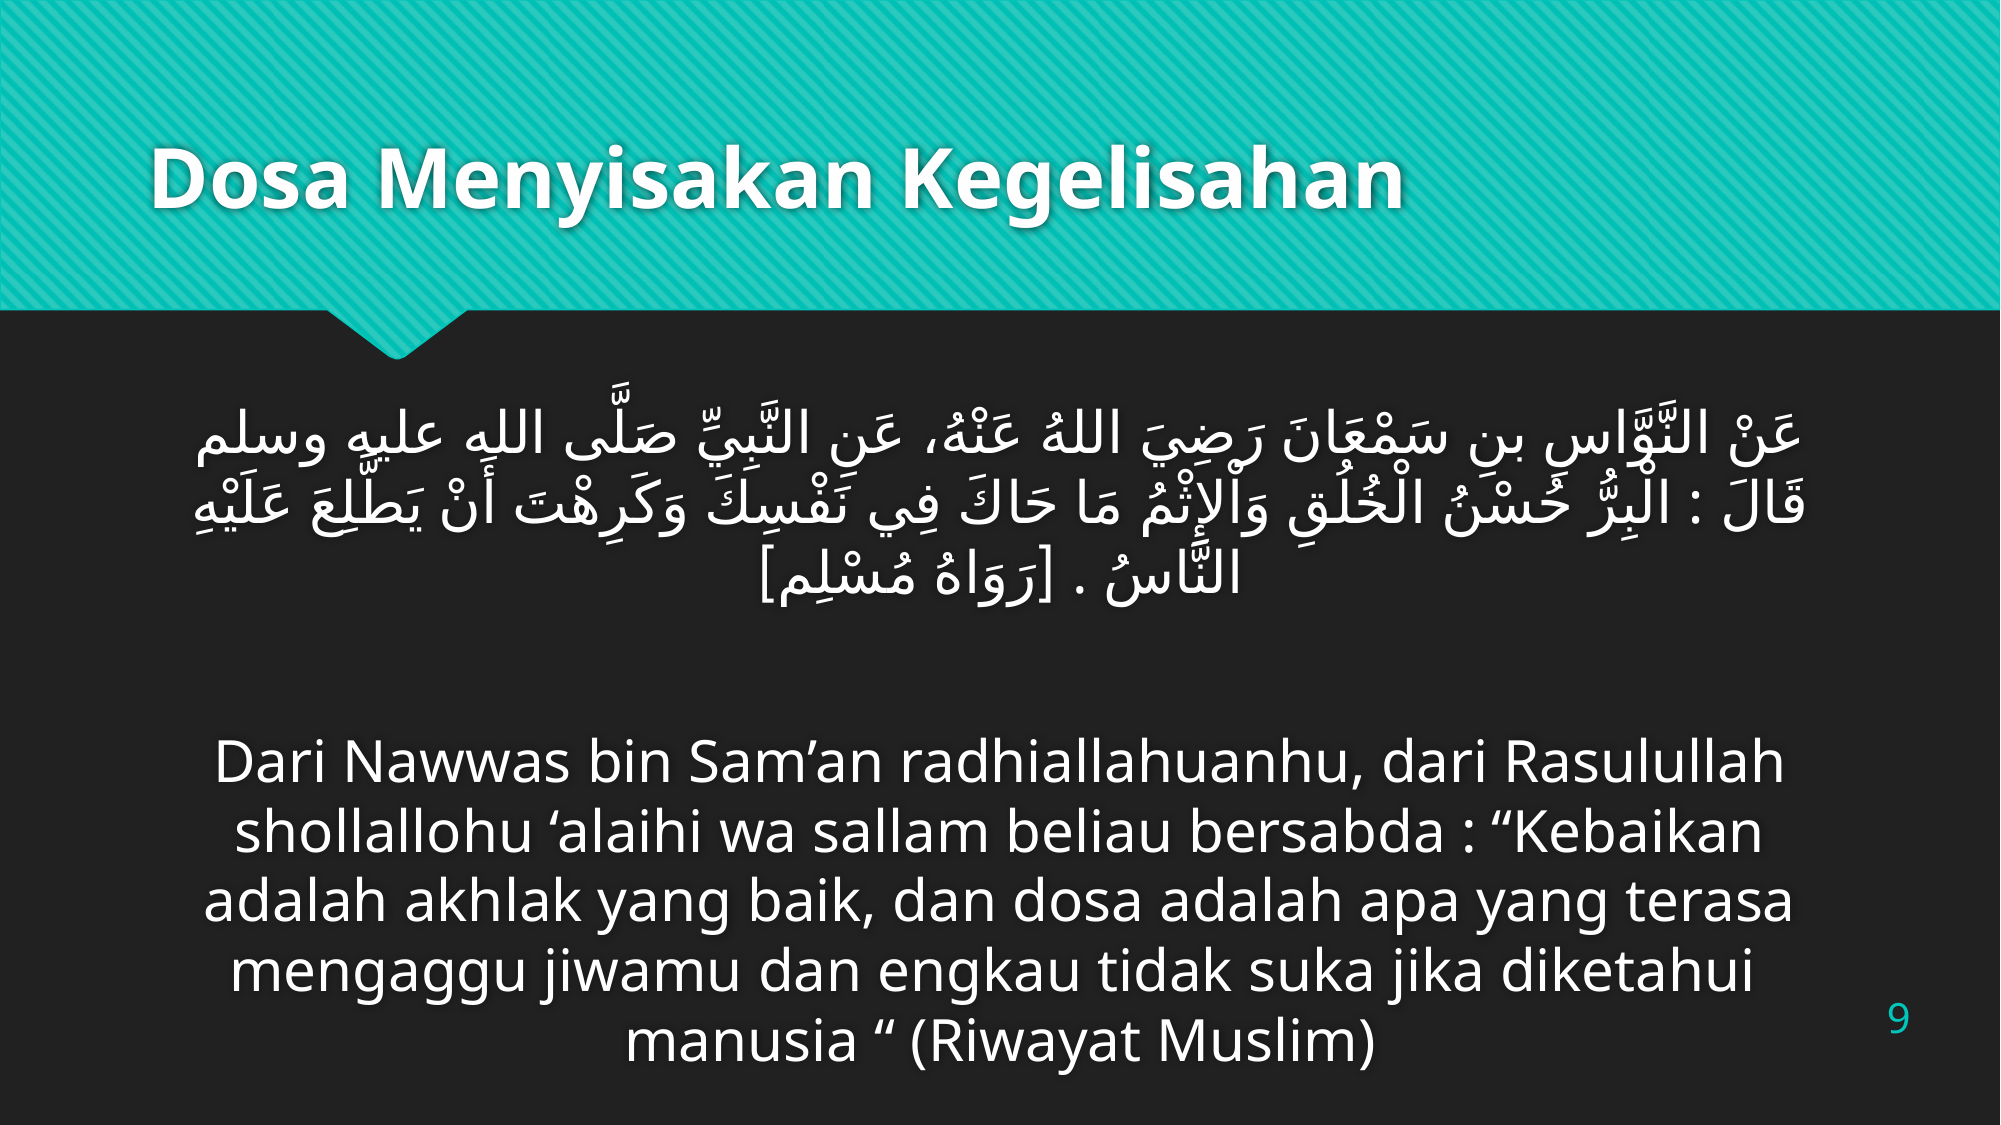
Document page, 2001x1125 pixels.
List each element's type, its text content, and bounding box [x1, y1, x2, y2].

title Dosa Menyisakan Kegelisahan [132, 73, 1868, 233]
slide_number 9 [1751, 970, 1926, 1051]
list عَنْ النَّوَّاسِ بنِ سَمْعَانَ رَضِيَ اللهُ عَنْهُ، عَنِ النَّبِيِّ صَلَّى الله عليه وسلم قَالَ : الْبِرُّ حُسْنُ الْخُلُقِ وَاْلإِثْمُ مَا حَاكَ فِي نَفْسِكَ وَكَرِهْتَ أَنْ يَطَّلِعَ عَلَيْهِ النَّاسُ . [رَوَاهُ مُسْلِم] Dari Nawwas bin Sam’an radhiallahuanhu, dari Rasulullah shollallohu ‘alaihi wa sallam beliau bersabda : “Kebaikan adalah akhlak yang baik, dan dosa adalah apa yang terasa mengaggu jiwamu dan engkau tidak suka jika diketahui manusia “ (Riwayat Muslim) [134, 364, 1866, 1105]
